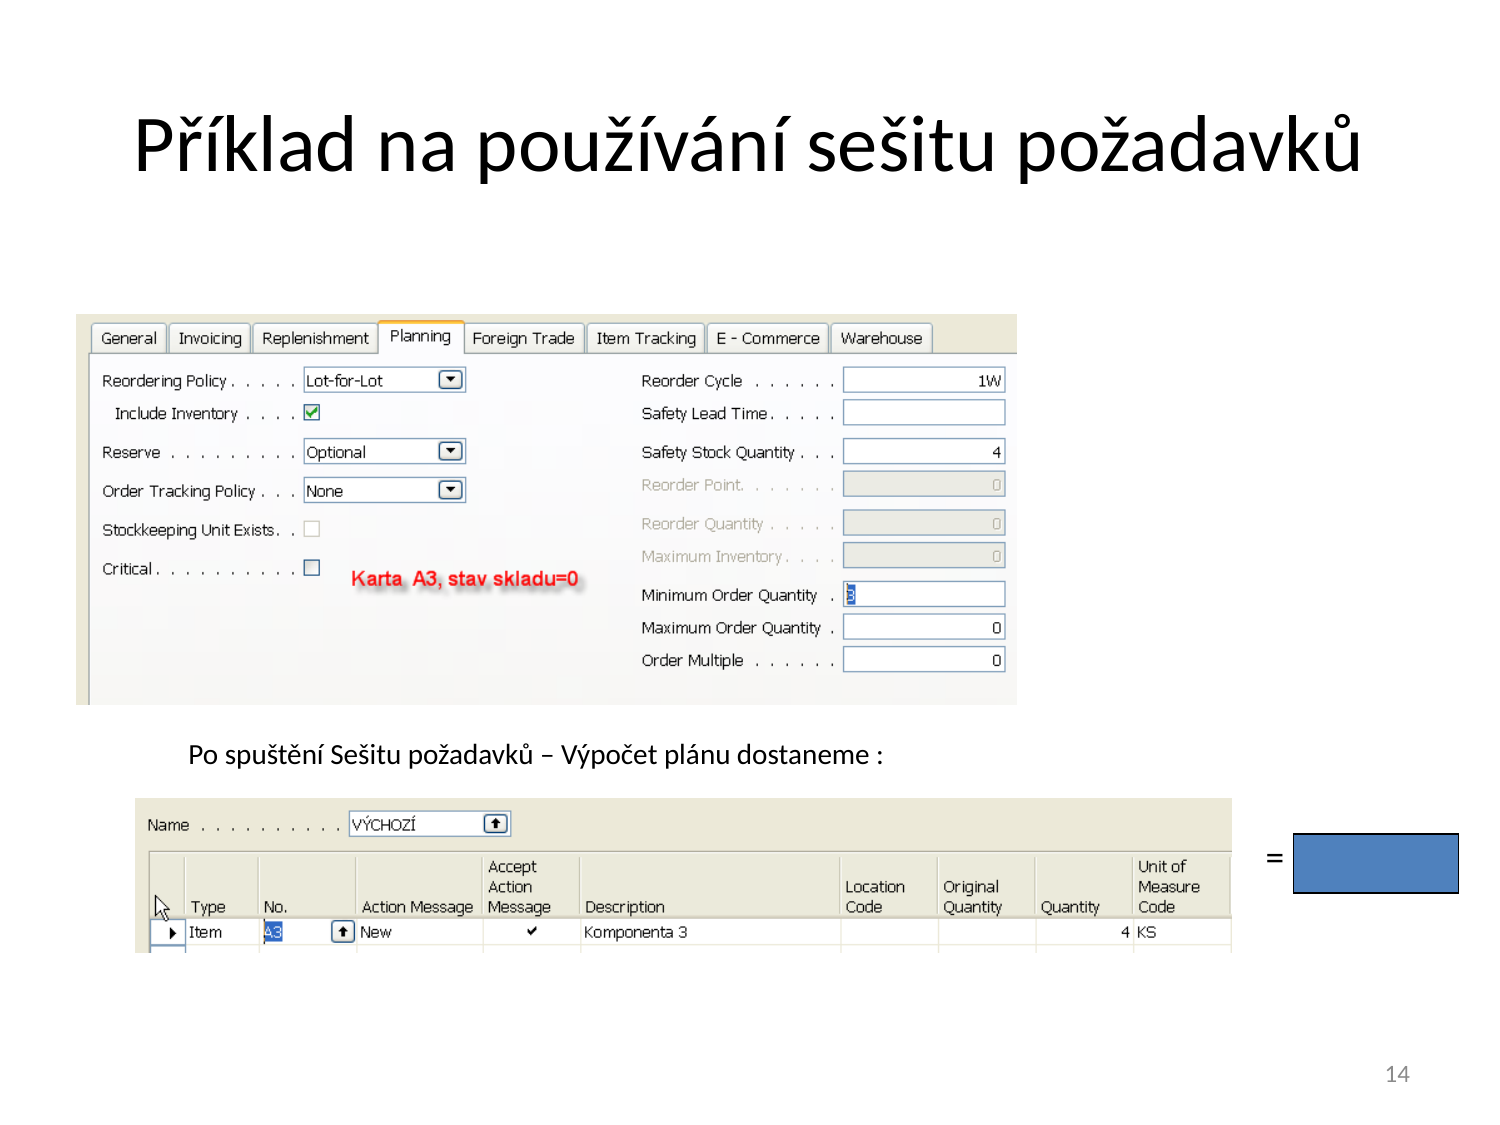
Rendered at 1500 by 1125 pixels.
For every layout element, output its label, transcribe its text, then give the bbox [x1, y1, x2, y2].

picture [135, 798, 1233, 953]
picture [76, 314, 1018, 705]
slide_number 14 [1074, 1042, 1425, 1103]
title Příklad na používání sešitu požadavků [75, 45, 1425, 233]
text_box [1293, 834, 1459, 894]
text_box = [1250, 825, 1308, 886]
text_box Po spuštění Sešitu požadavků – Výpočet plánu dostaneme : [173, 727, 906, 797]
